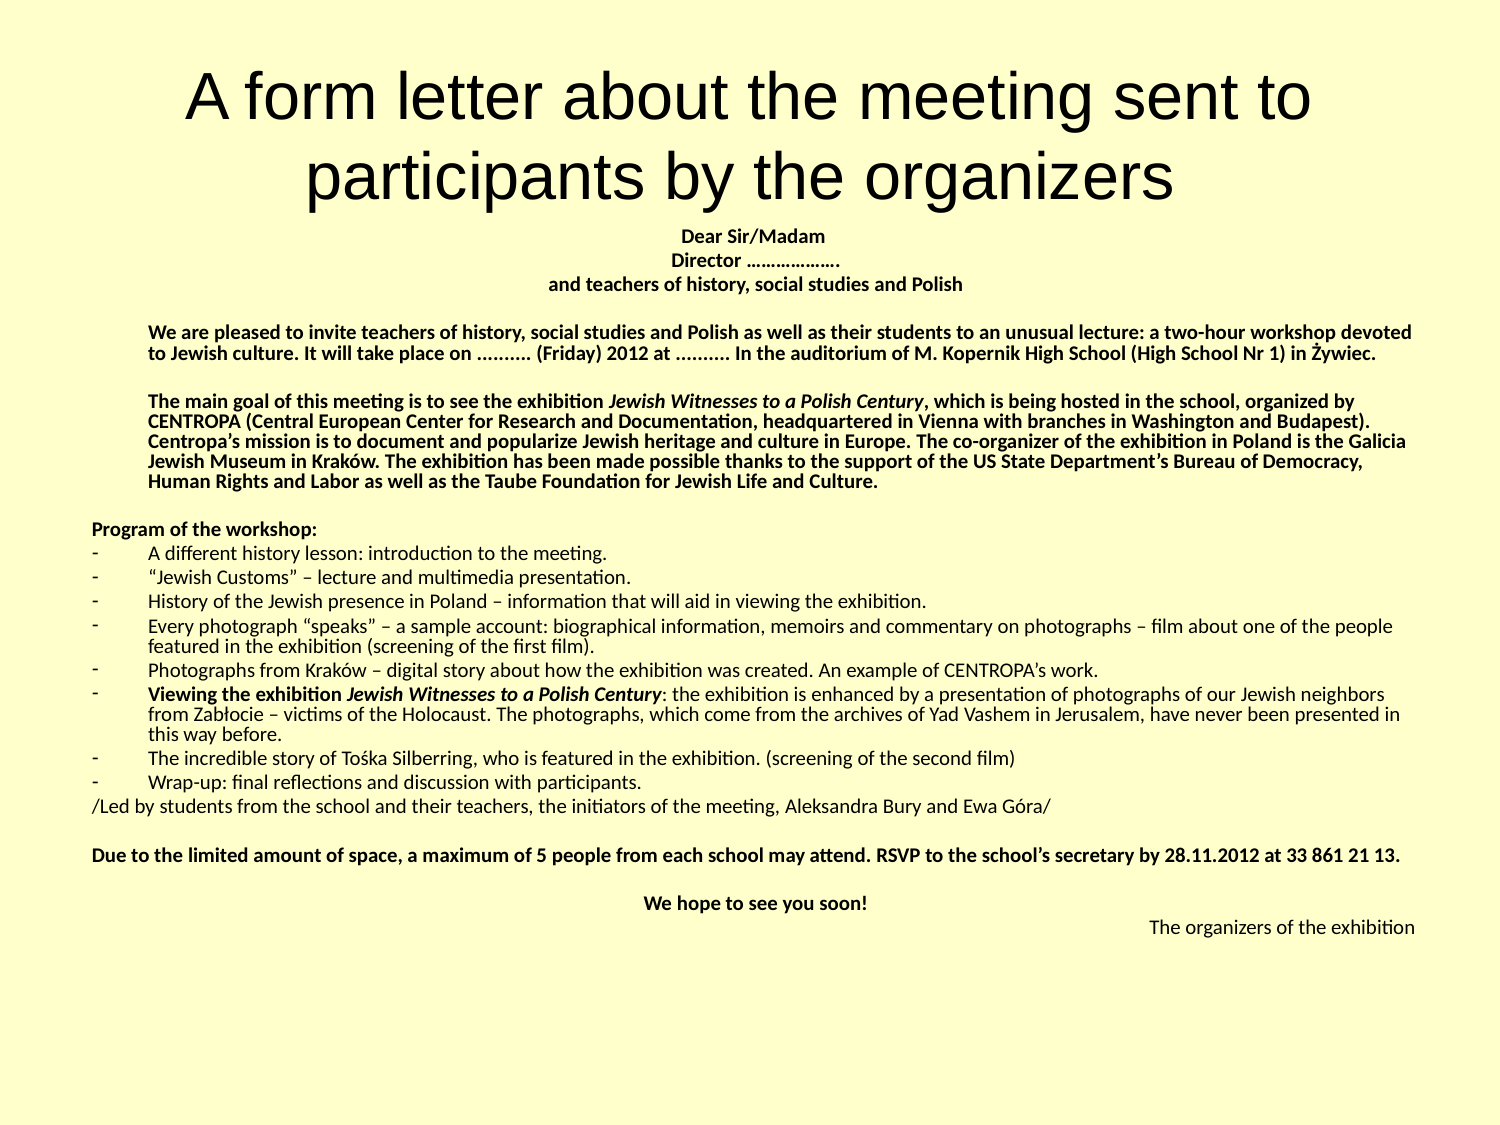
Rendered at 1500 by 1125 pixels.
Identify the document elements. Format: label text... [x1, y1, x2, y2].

list Dear Sir/Madam Director ………………. and teachers of history, social studies and Polish We are pleased to invite teachers of history, social studies and Polish as well as their students to an unusual lecture: a two-hour workshop devoted to Jewish culture. It will take place on .......... (Friday) 2012 at .......... In the auditorium of M. Kopernik High School (High School Nr 1) in Żywiec. The main goal of this meeting is to see the exhibition Jewish Witnesses to a Polish Century, which is being hosted in the school, organized by CENTROPA (Central European Center for Research and Documentation, headquartered in Vienna with branches in Washington and Budapest). Centropa’s mission is to document and popularize Jewish heritage and culture in Europe. The co-organizer of the exhibition in Poland is the Galicia Jewish Museum in Kraków. The exhibition has been made possible thanks to the support of the US State Department’s Bureau of Democracy, Human Rights and Labor as well as the Taube Foundation for Jewish Life and Culture. Program of the workshop: A different history lesson: introduction to the meeting. “Jewish Customs” – lecture and multimedia presentation. History of the Jewish presence in Poland – information that will aid in viewing the exhibition. Every photograph “speaks” – a sample account: biographical information, memoirs and commentary on photographs – film about one of the people featured in the exhibition (screening of the first film). Photographs from Kraków – digital story about how the exhibition was created. An example of CENTROPA’s work. Viewing the exhibition Jewish Witnesses to a Polish Century: the exhibition is enhanced by a presentation of photographs of our Jewish neighbors from Zabłocie – victims of the Holocaust. The photographs, which come from the archives of Yad Vashem in Jerusalem, have never been presented in this way before. The incredible story of Tośka Silberring, who is featured in the exhibition. (screening of the second film) Wrap-up: final reflections and discussion with participants. /Led by students from the school and their teachers, the initiators of the meeting, Aleksandra Bury and Ewa Góra/ Due to the limited amount of space, a maximum of 5 people from each school may attend. RSVP to the school’s secretary by 28.11.2012 at 33 861 21 13. We hope to see you soon! The organizers of the exhibition [76, 219, 1436, 1071]
title A form letter about the meeting sent to participants by the organizers [74, 44, 1426, 221]
